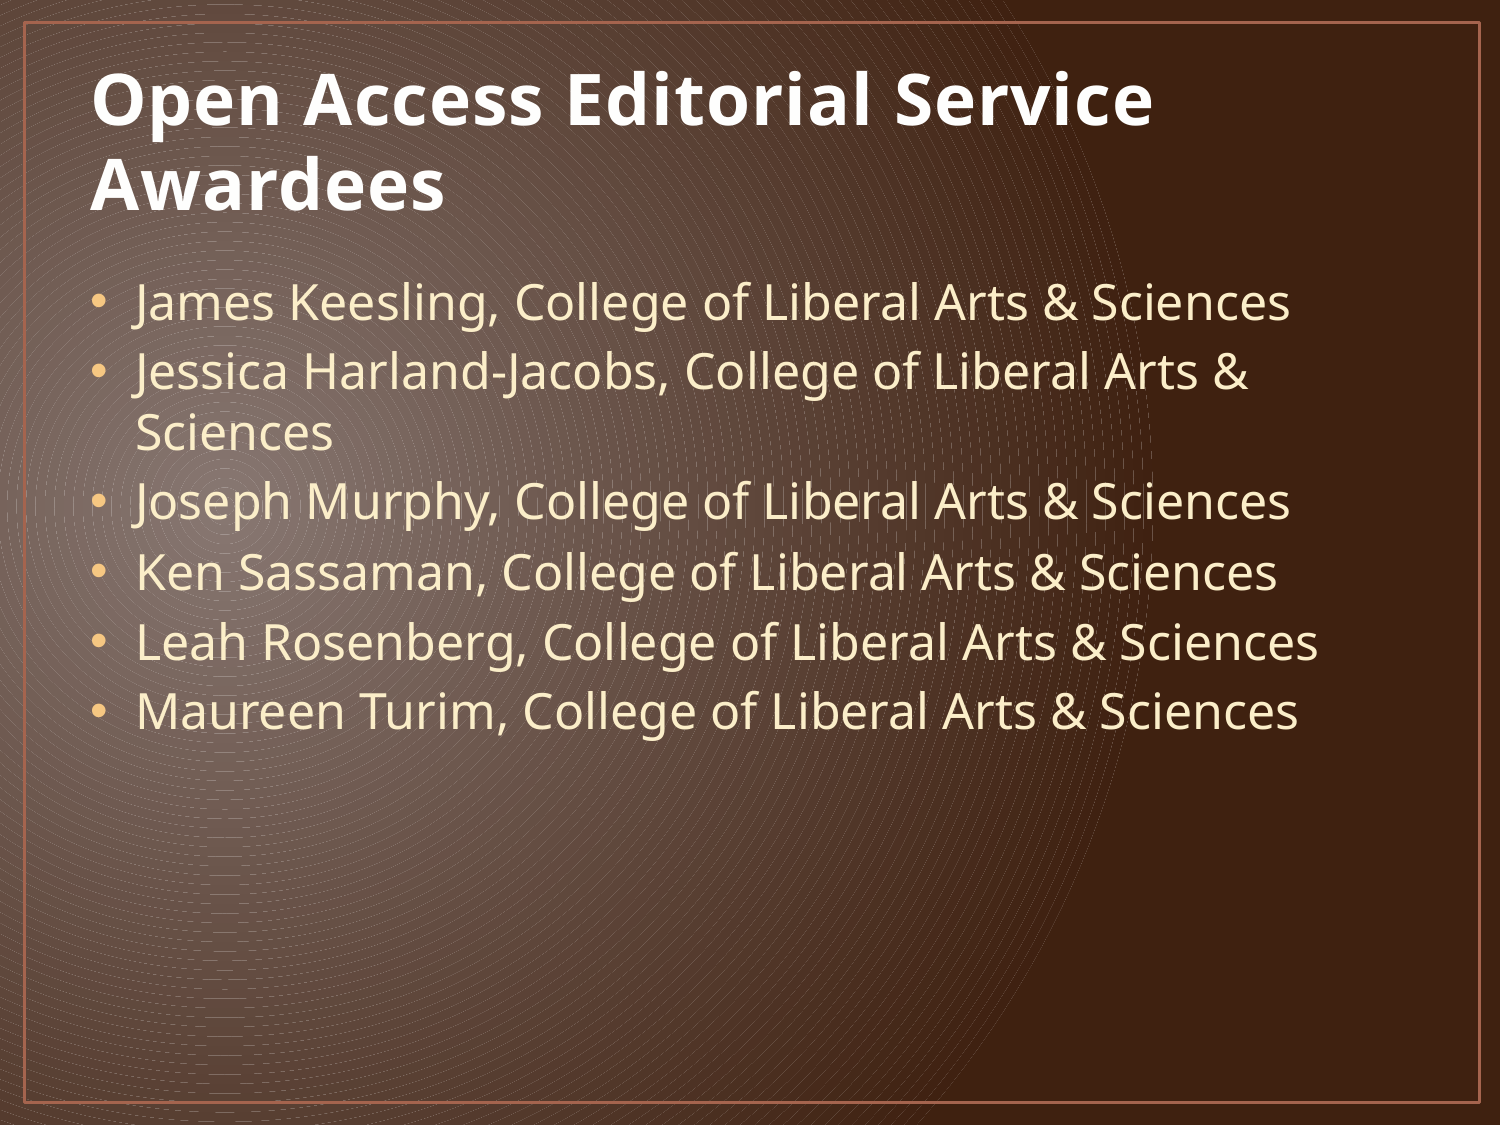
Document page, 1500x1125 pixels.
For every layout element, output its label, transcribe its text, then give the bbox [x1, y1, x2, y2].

list James Keesling, College of Liberal Arts & Sciences Jessica Harland-Jacobs, College of Liberal Arts & Sciences Joseph Murphy, College of Liberal Arts & Sciences Ken Sassaman, College of Liberal Arts & Sciences Leah Rosenberg, College of Liberal Arts & Sciences Maureen Turim, College of Liberal Arts & Sciences [75, 262, 1425, 1050]
title Open Access Editorial Service Awardees [75, 45, 1425, 233]
